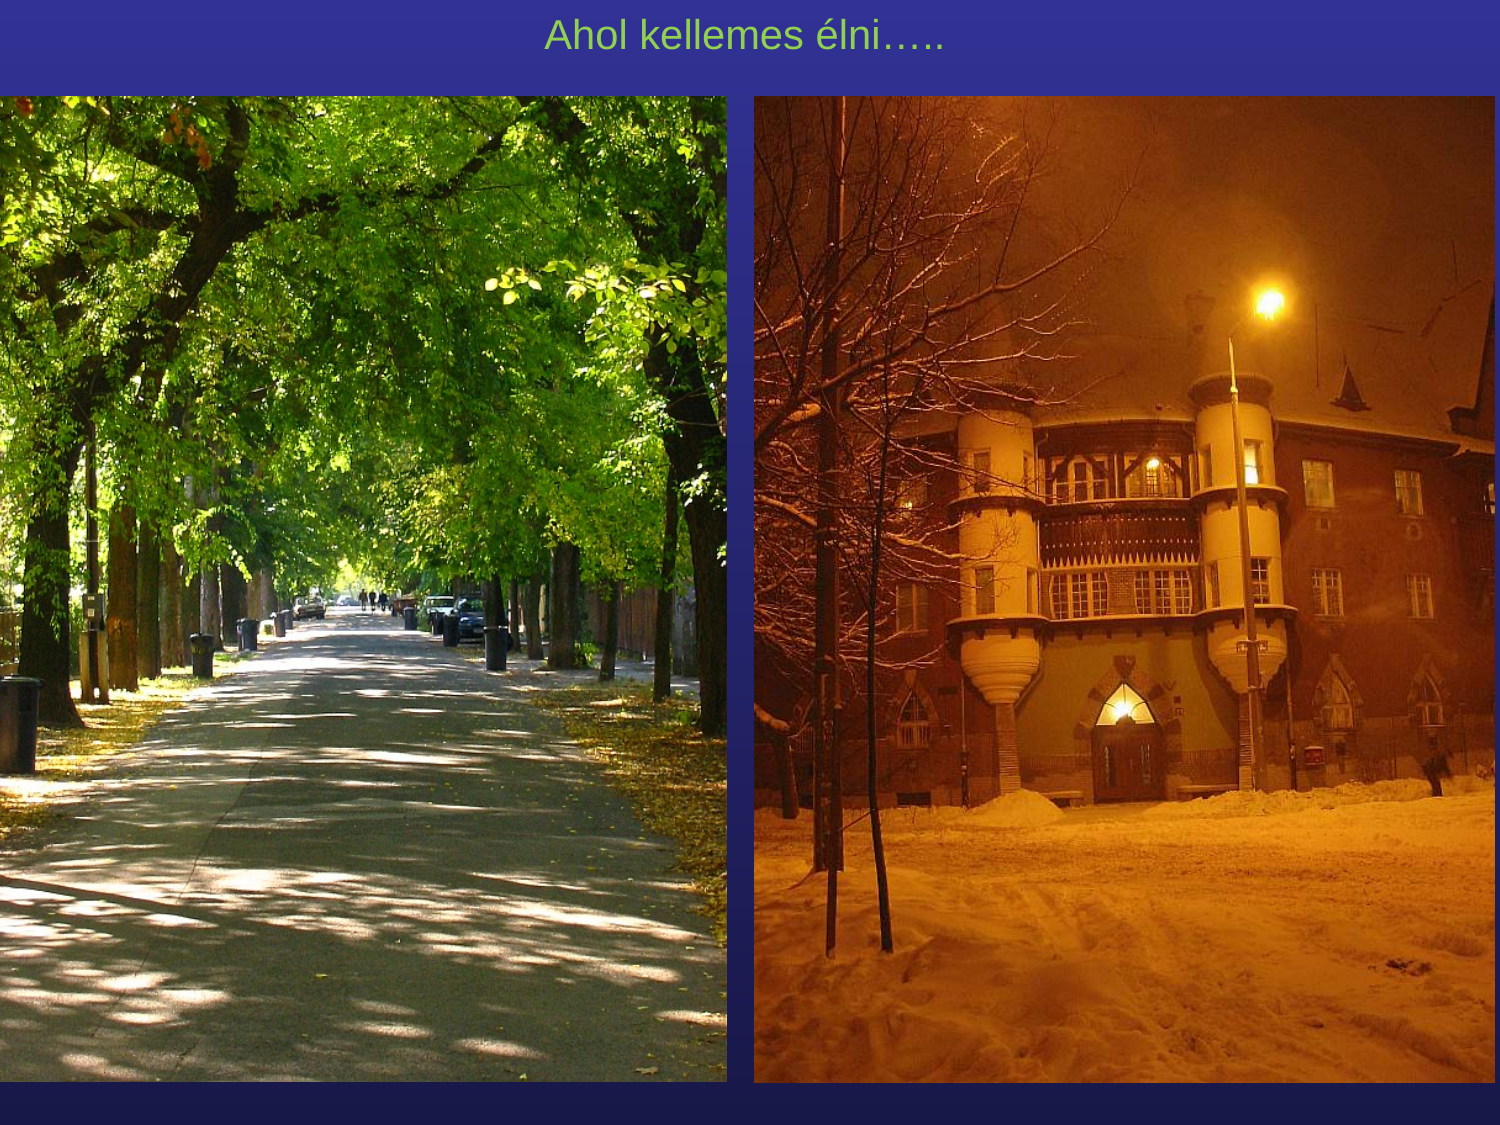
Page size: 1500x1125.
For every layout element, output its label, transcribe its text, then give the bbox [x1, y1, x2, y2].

picture [754, 96, 1495, 1083]
text_box Ahol kellemes élni….. [529, 0, 961, 66]
text_box [0, 0, 1500, 1125]
picture [0, 96, 727, 1083]
